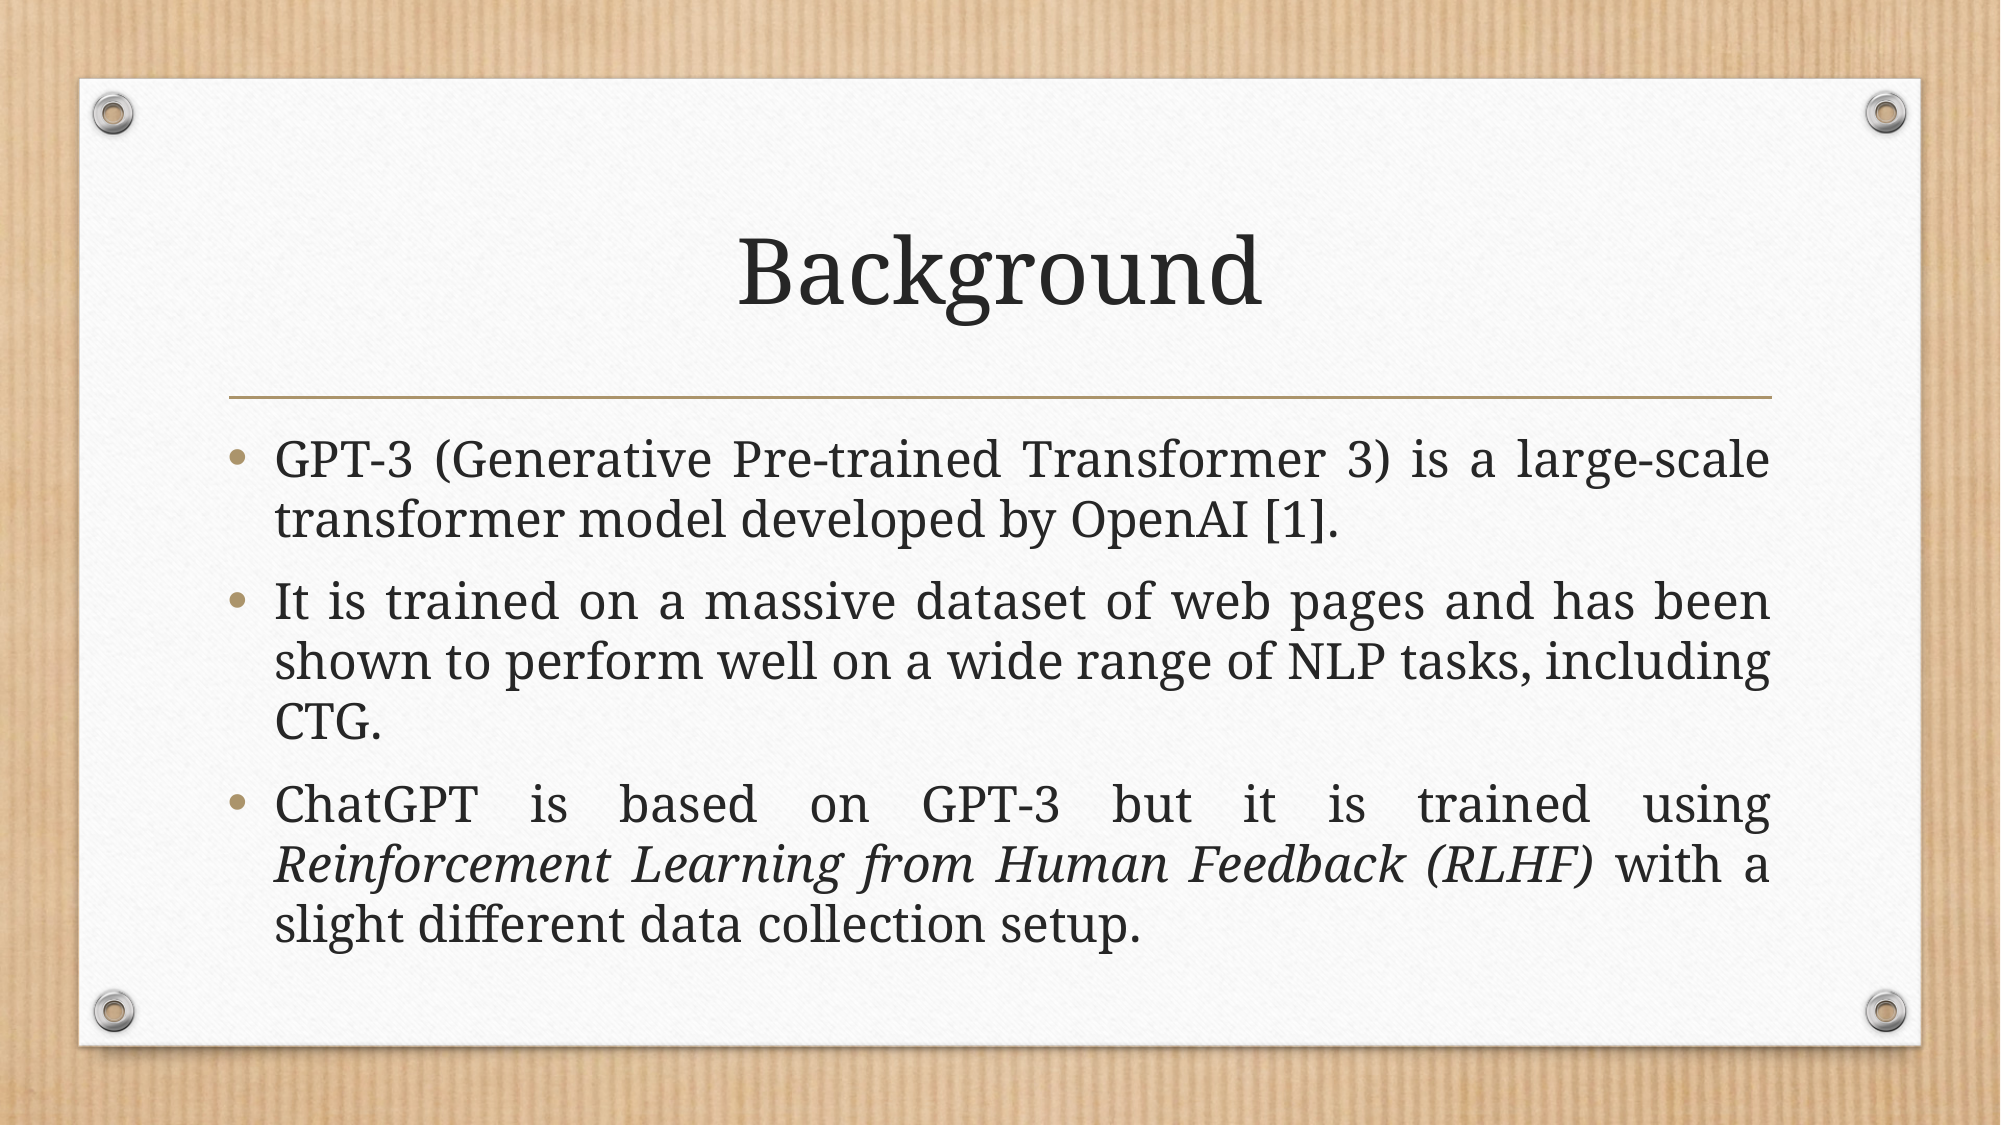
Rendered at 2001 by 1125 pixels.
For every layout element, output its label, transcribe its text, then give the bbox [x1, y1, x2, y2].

picture [0, 0, 2001, 1125]
list GPT-3 (Generative Pre-trained Transformer 3) is a large-scale transformer model developed by OpenAI [1]. It is trained on a massive dataset of web pages and has been shown to perform well on a wide range of NLP tasks, including CTG. ChatGPT is based on GPT-3 but it is trained using Reinforcement Learning from Human Feedback (RLHF) with a slight different data collection setup. [212, 419, 1788, 964]
title Background [212, 161, 1788, 375]
